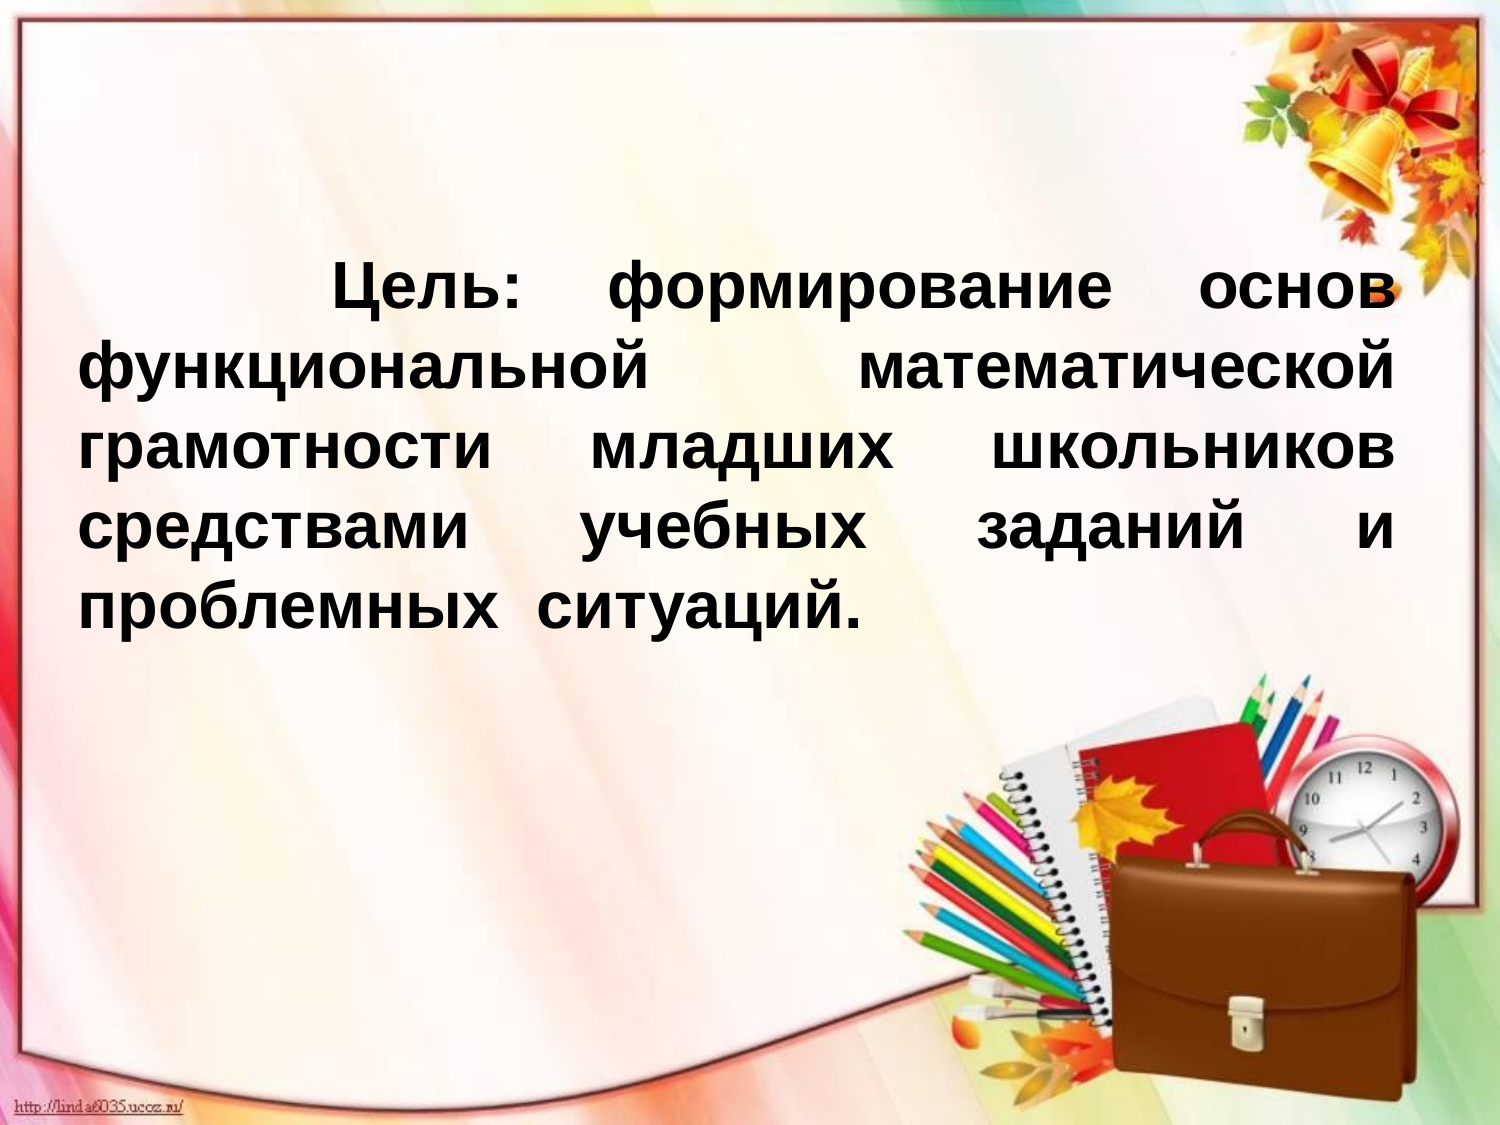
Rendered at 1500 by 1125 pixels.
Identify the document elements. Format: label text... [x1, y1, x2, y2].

picture [0, 0, 1500, 1125]
text_box Цель: формирование основ функциональной математической грамотности младших школьников средствами учебных заданий и проблемных ситуаций. [62, 74, 1413, 650]
